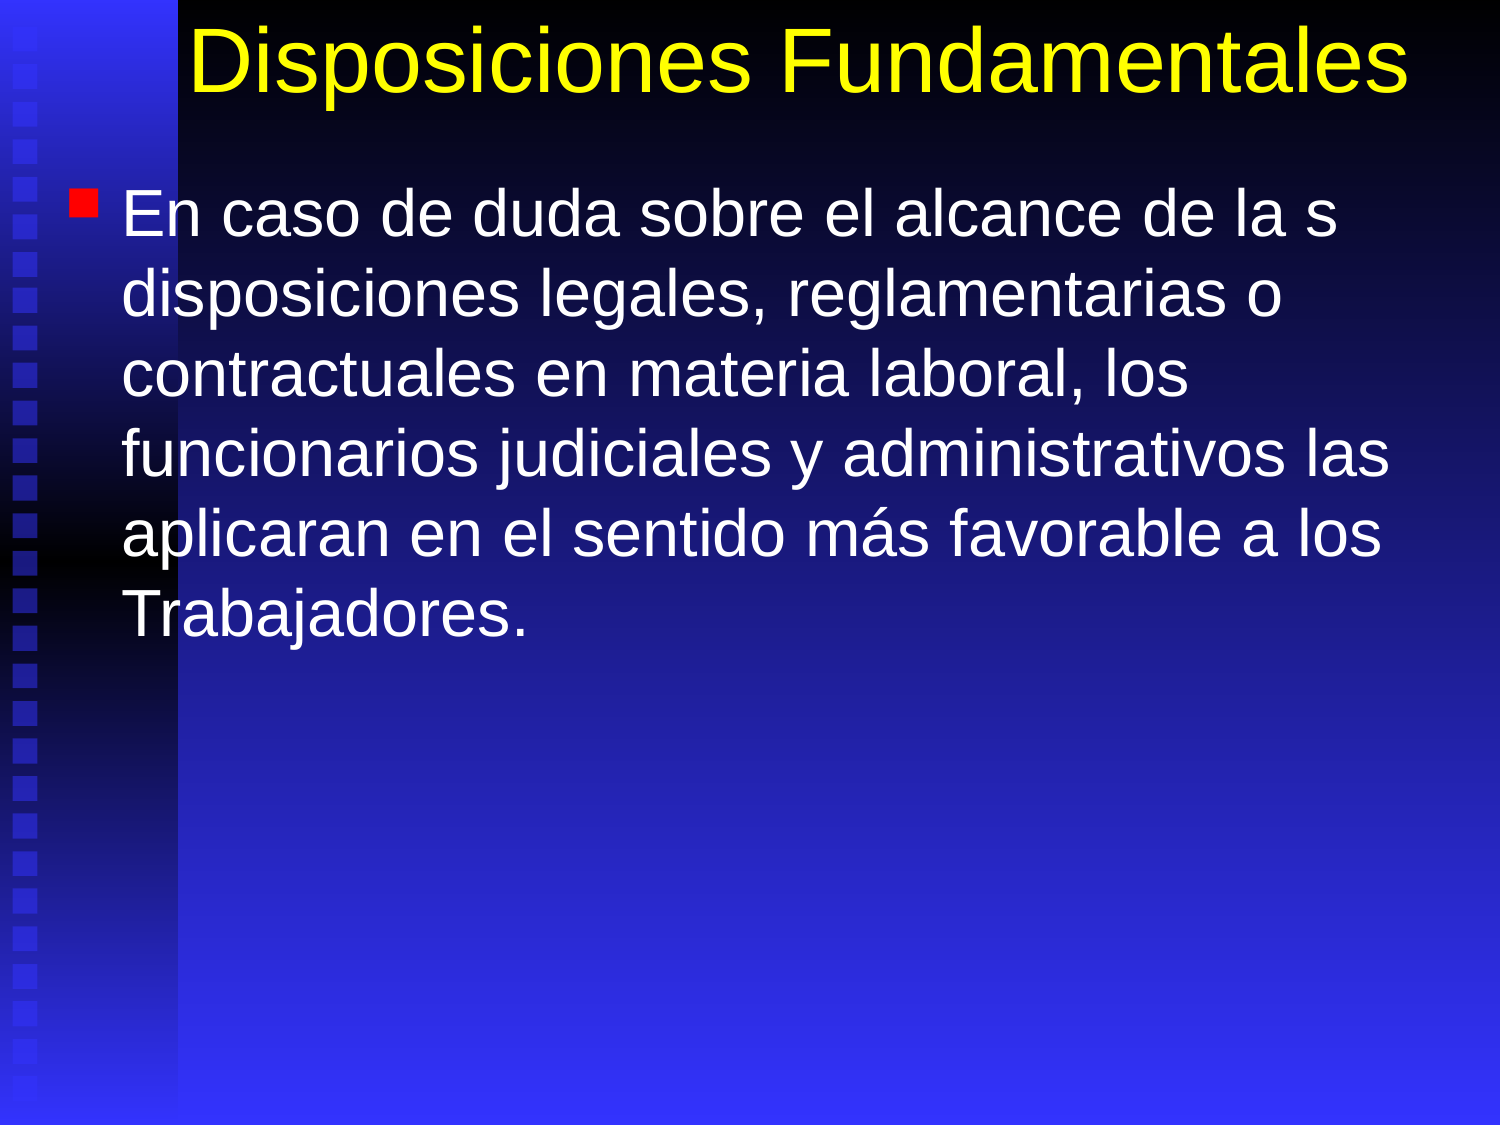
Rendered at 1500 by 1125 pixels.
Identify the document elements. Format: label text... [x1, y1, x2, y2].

title Disposiciones Fundamentales [162, 0, 1438, 151]
list En caso de duda sobre el alcance de la s disposiciones legales, reglamentarias o contractuales en materia laboral, los funcionarios judiciales y administrativos las aplicaran en el sentido más favorable a los Trabajadores. [49, 162, 1500, 1051]
